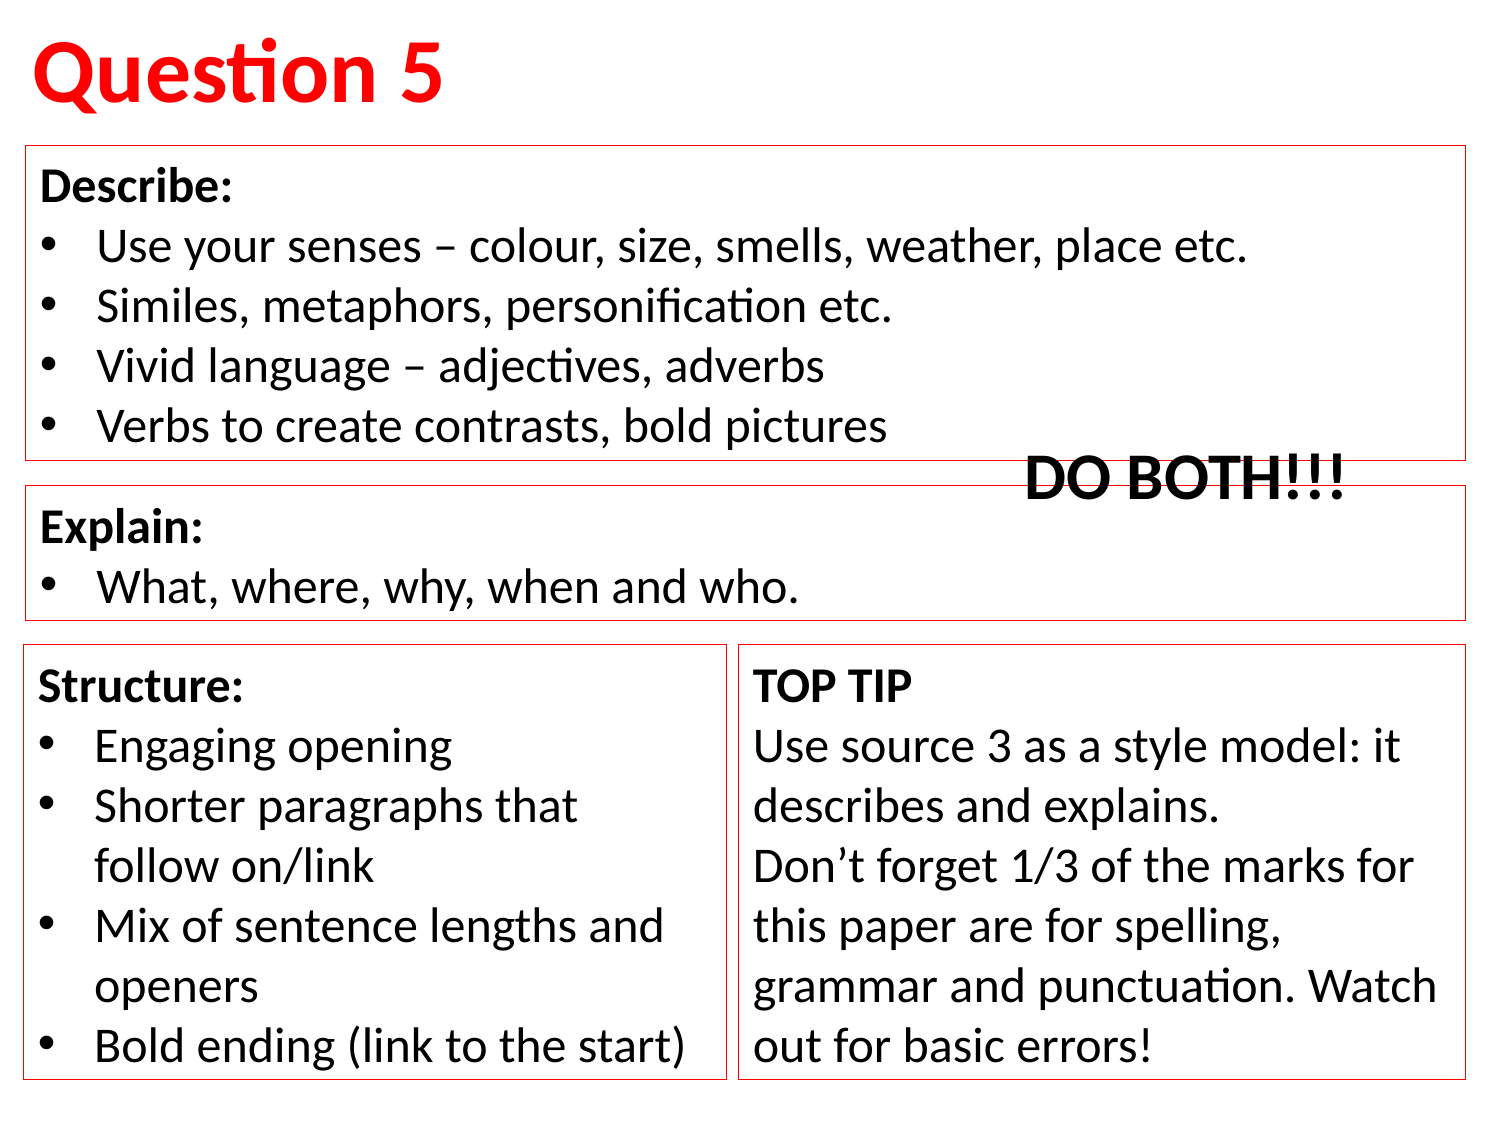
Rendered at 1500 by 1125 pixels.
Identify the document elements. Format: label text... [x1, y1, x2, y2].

text_box Describe: Use your senses – colour, size, smells, weather, place etc. Similes, metaphors, personification etc. Vivid language – adjectives, adverbs Verbs to create contrasts, bold pictures [25, 145, 1466, 461]
text_box Structure: Engaging opening Shorter paragraphs that follow on/link Mix of sentence lengths and openers Bold ending (link to the start) [23, 644, 727, 1080]
text_box DO BOTH!!! [1009, 425, 1412, 521]
text_box Explain: What, where, why, when and who. [25, 485, 1466, 621]
title Question 5 [17, 0, 1482, 161]
text_box TOP TIP Use source 3 as a style model: it describes and explains. Don’t forget 1/3 of the marks for this paper are for spelling, grammar and punctuation. Watch out for basic errors! [738, 644, 1466, 1080]
